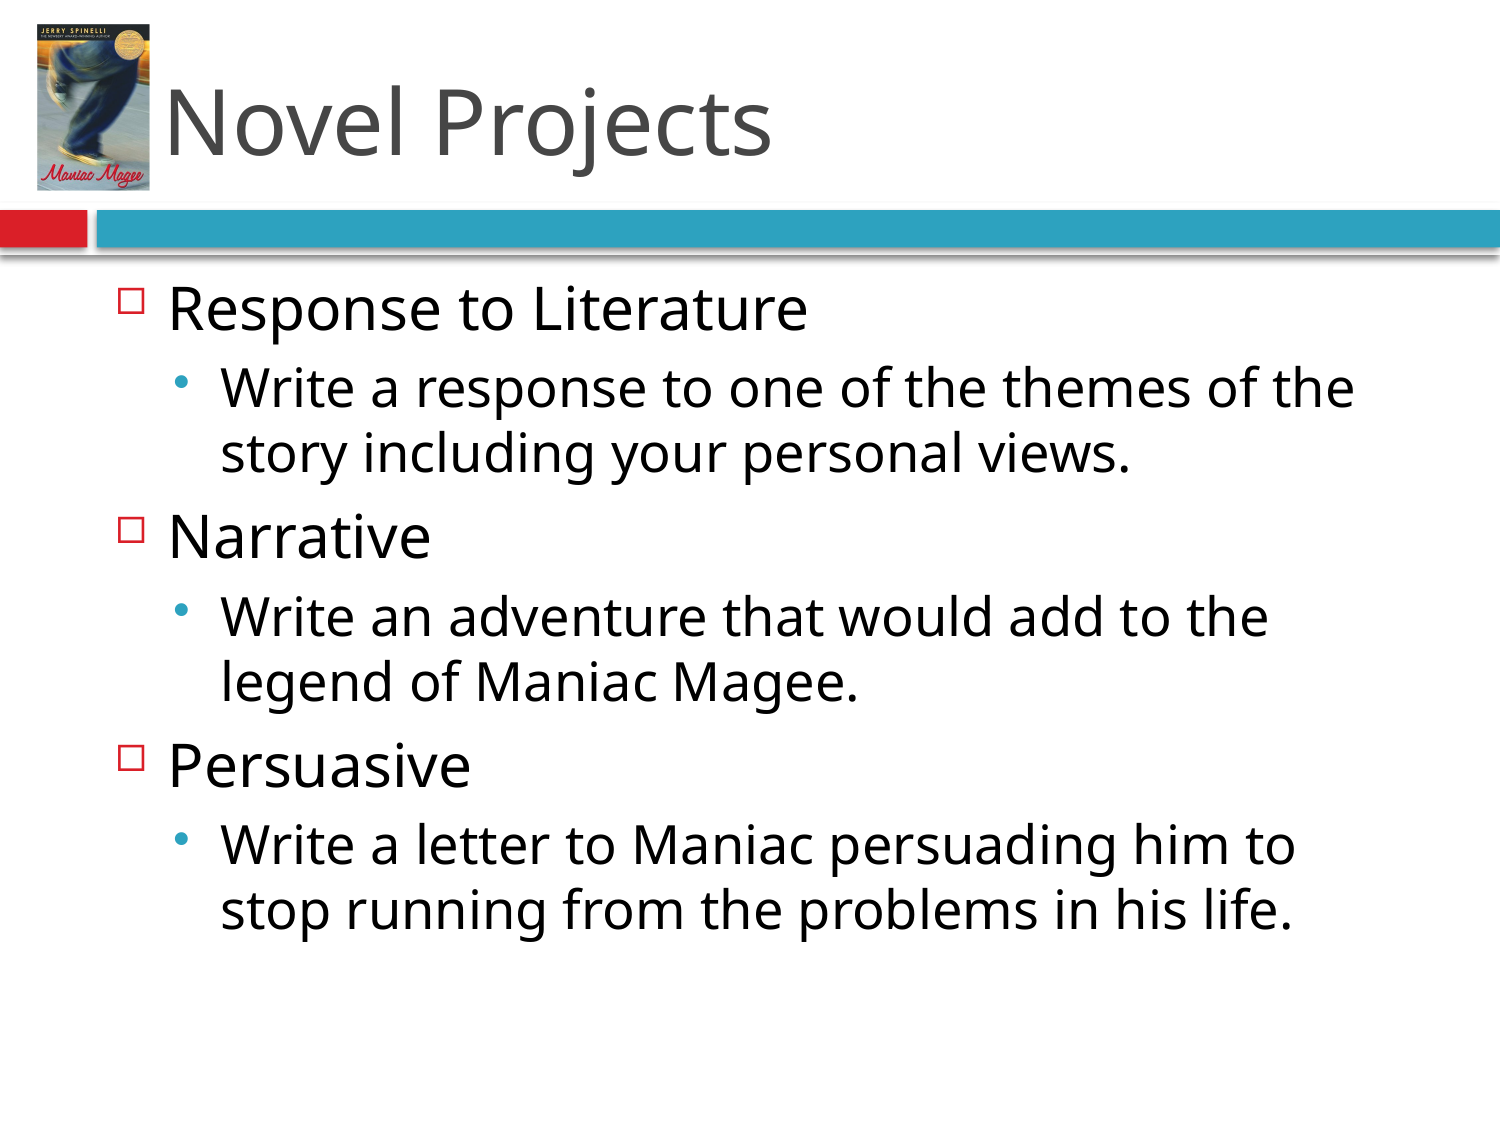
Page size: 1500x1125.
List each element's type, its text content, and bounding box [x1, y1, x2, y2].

picture [37, 24, 151, 192]
list Response to Literature Write a response to one of the themes of the story including your personal views. Narrative Write an adventure that would add to the legend of Maniac Magee. Persuasive Write a letter to Maniac persuading him to stop running from the problems in his life. [100, 262, 1438, 1000]
title Novel Projects [152, 37, 1438, 200]
